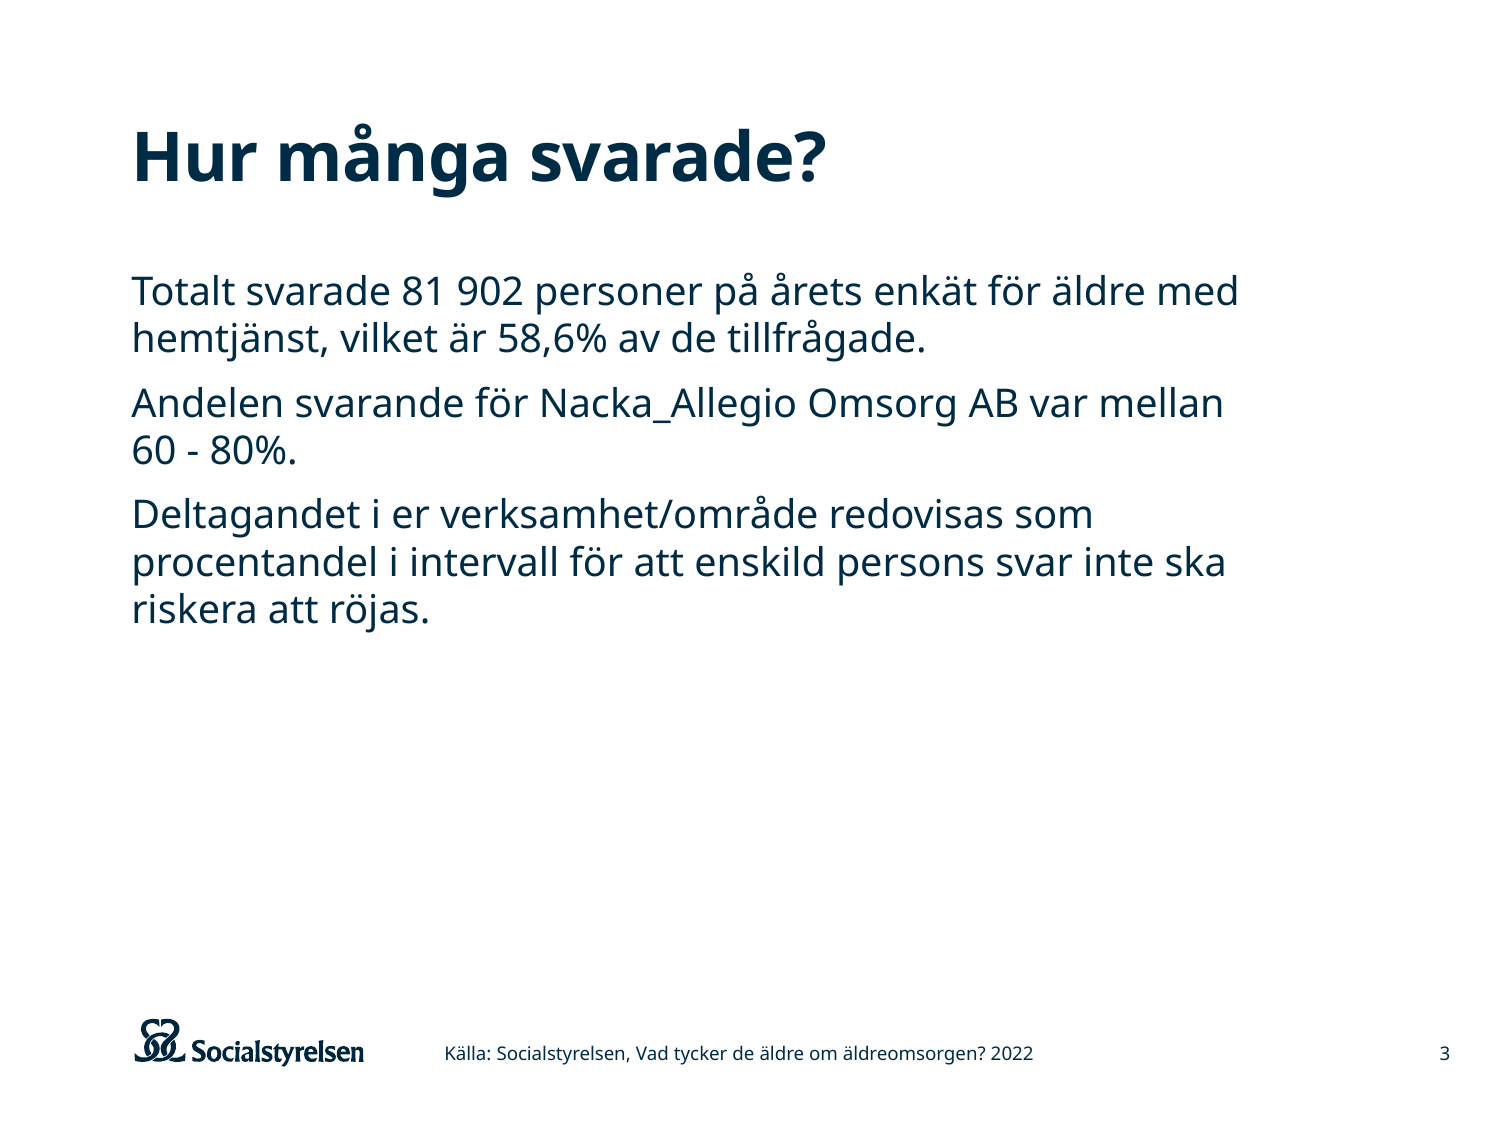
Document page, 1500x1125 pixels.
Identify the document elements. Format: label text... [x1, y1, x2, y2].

slide_number 3 [1379, 1032, 1451, 1077]
footer Källa: Socialstyrelsen, Vad tycker de äldre om äldreomsorgen? 2022 [444, 1032, 1110, 1077]
title Hur många svarade? [131, 112, 1272, 265]
list Totalt svarade 81 902 personer på årets enkät för äldre med hemtjänst, vilket är 58,6% av de tillfrågade. Andelen svarande för Nacka_Allegio Omsorg AB var mellan 60 - 80%. Deltagandet i er verksamhet/område redovisas som procentandel i intervall för att enskild persons svar inte ska riskera att röjas. [131, 265, 1274, 875]
